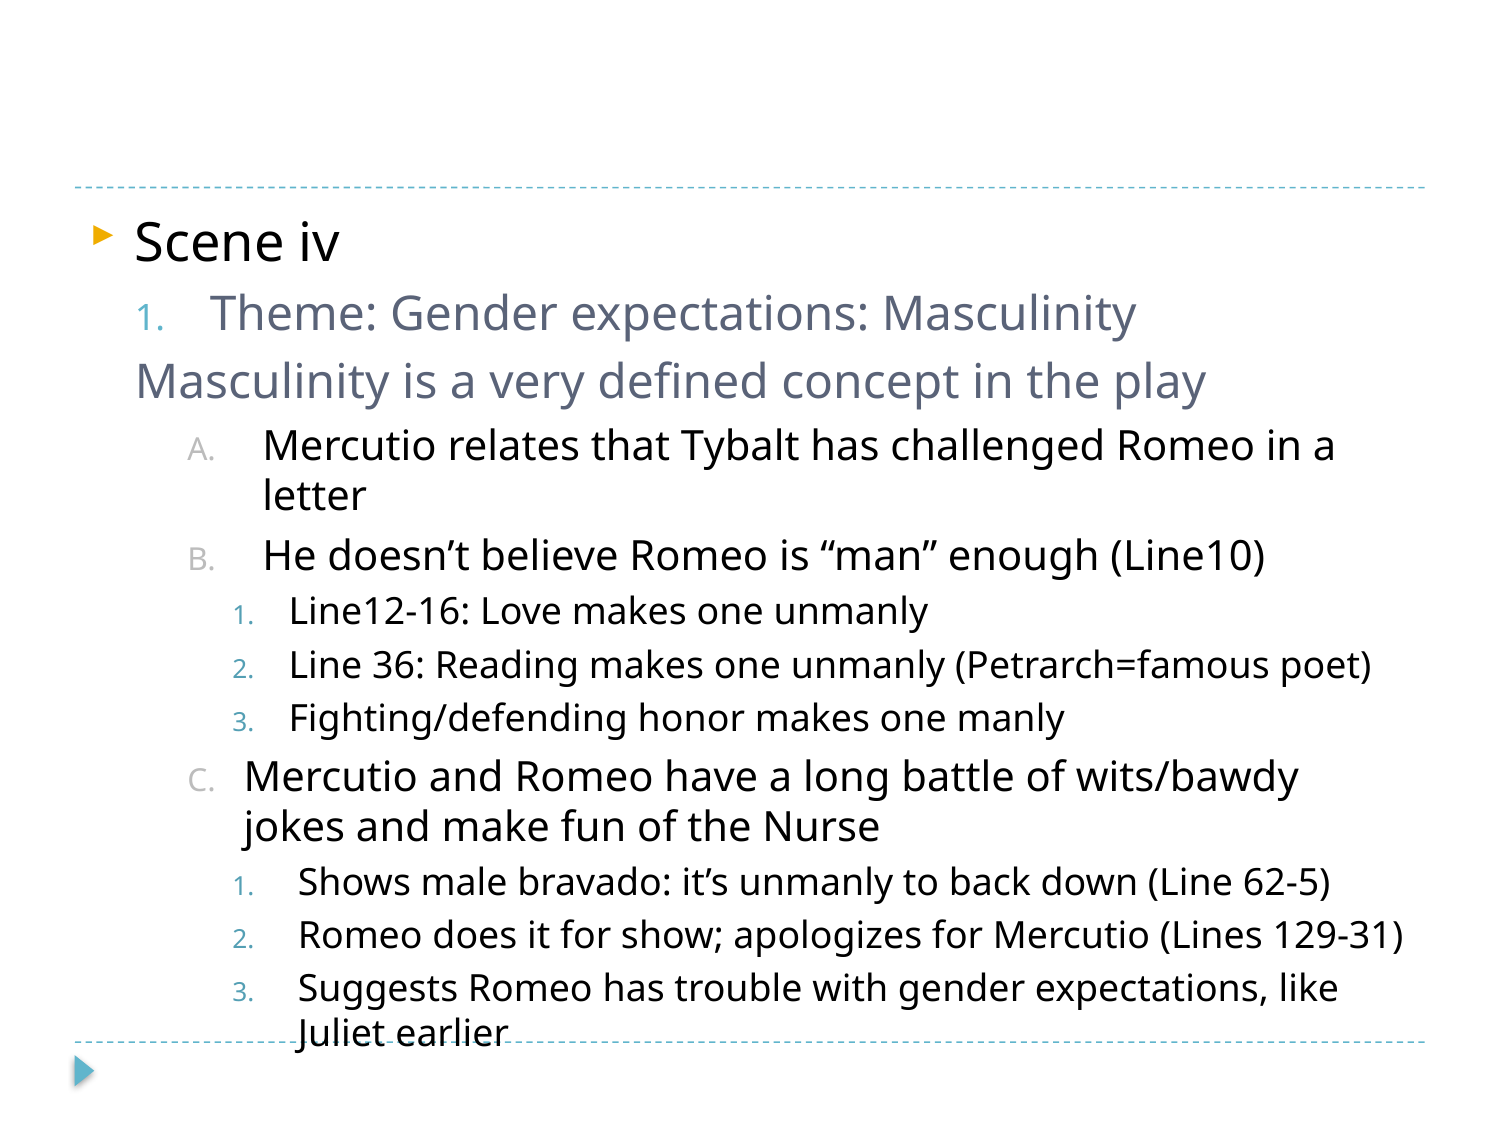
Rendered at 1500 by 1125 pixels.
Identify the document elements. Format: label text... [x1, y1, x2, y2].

list Scene iv Theme: Gender expectations: Masculinity Masculinity is a very defined concept in the play Mercutio relates that Tybalt has challenged Romeo in a letter He doesn’t believe Romeo is “man” enough (Line10) Line12-16: Love makes one unmanly Line 36: Reading makes one unmanly (Petrarch=famous poet) Fighting/defending honor makes one manly Mercutio and Romeo have a long battle of wits/bawdy jokes and make fun of the Nurse Shows male bravado: it’s unmanly to back down (Line 62-5) Romeo does it for show; apologizes for Mercutio (Lines 129-31) Suggests Romeo has trouble with gender expectations, like Juliet earlier [75, 200, 1425, 1010]
